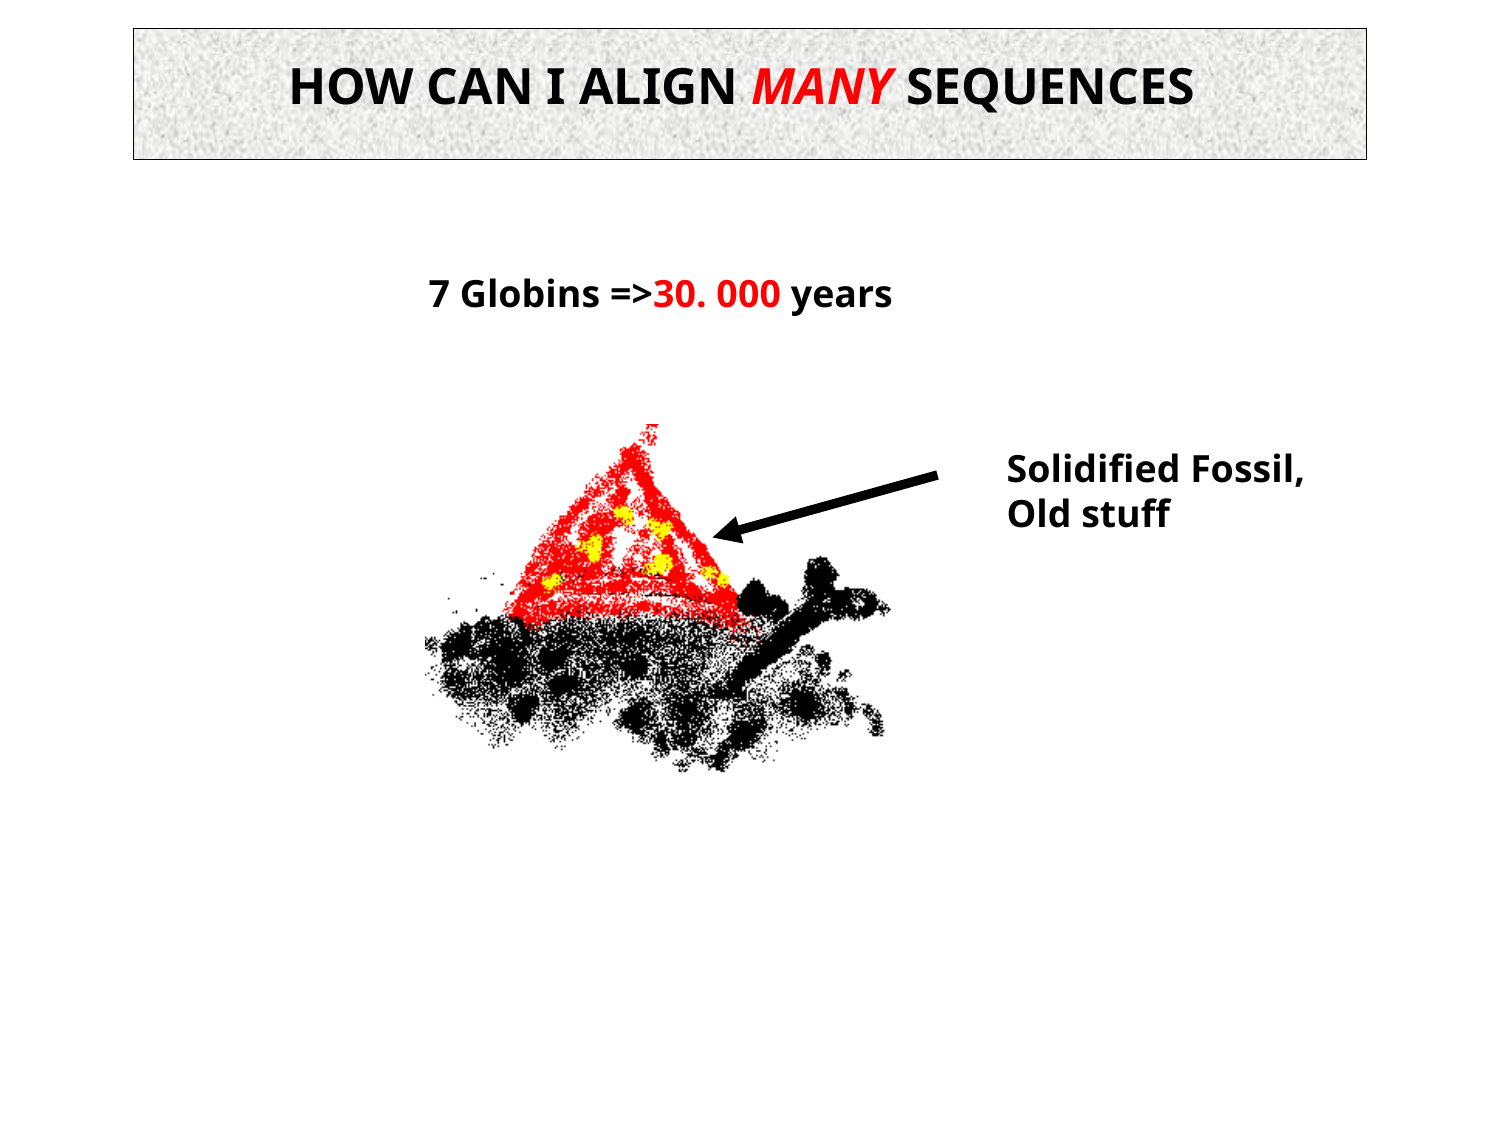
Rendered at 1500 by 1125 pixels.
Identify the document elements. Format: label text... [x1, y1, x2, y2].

text_box HOW CAN I ALIGN MANY SEQUENCES [66, 46, 1417, 122]
text_box 7 Globins =>30. 000 years [413, 262, 908, 323]
text_box [133, 28, 1367, 46]
text_box [133, 122, 1367, 160]
picture [424, 424, 906, 808]
text_box Solidified Fossil, Old stuff [991, 437, 1321, 543]
